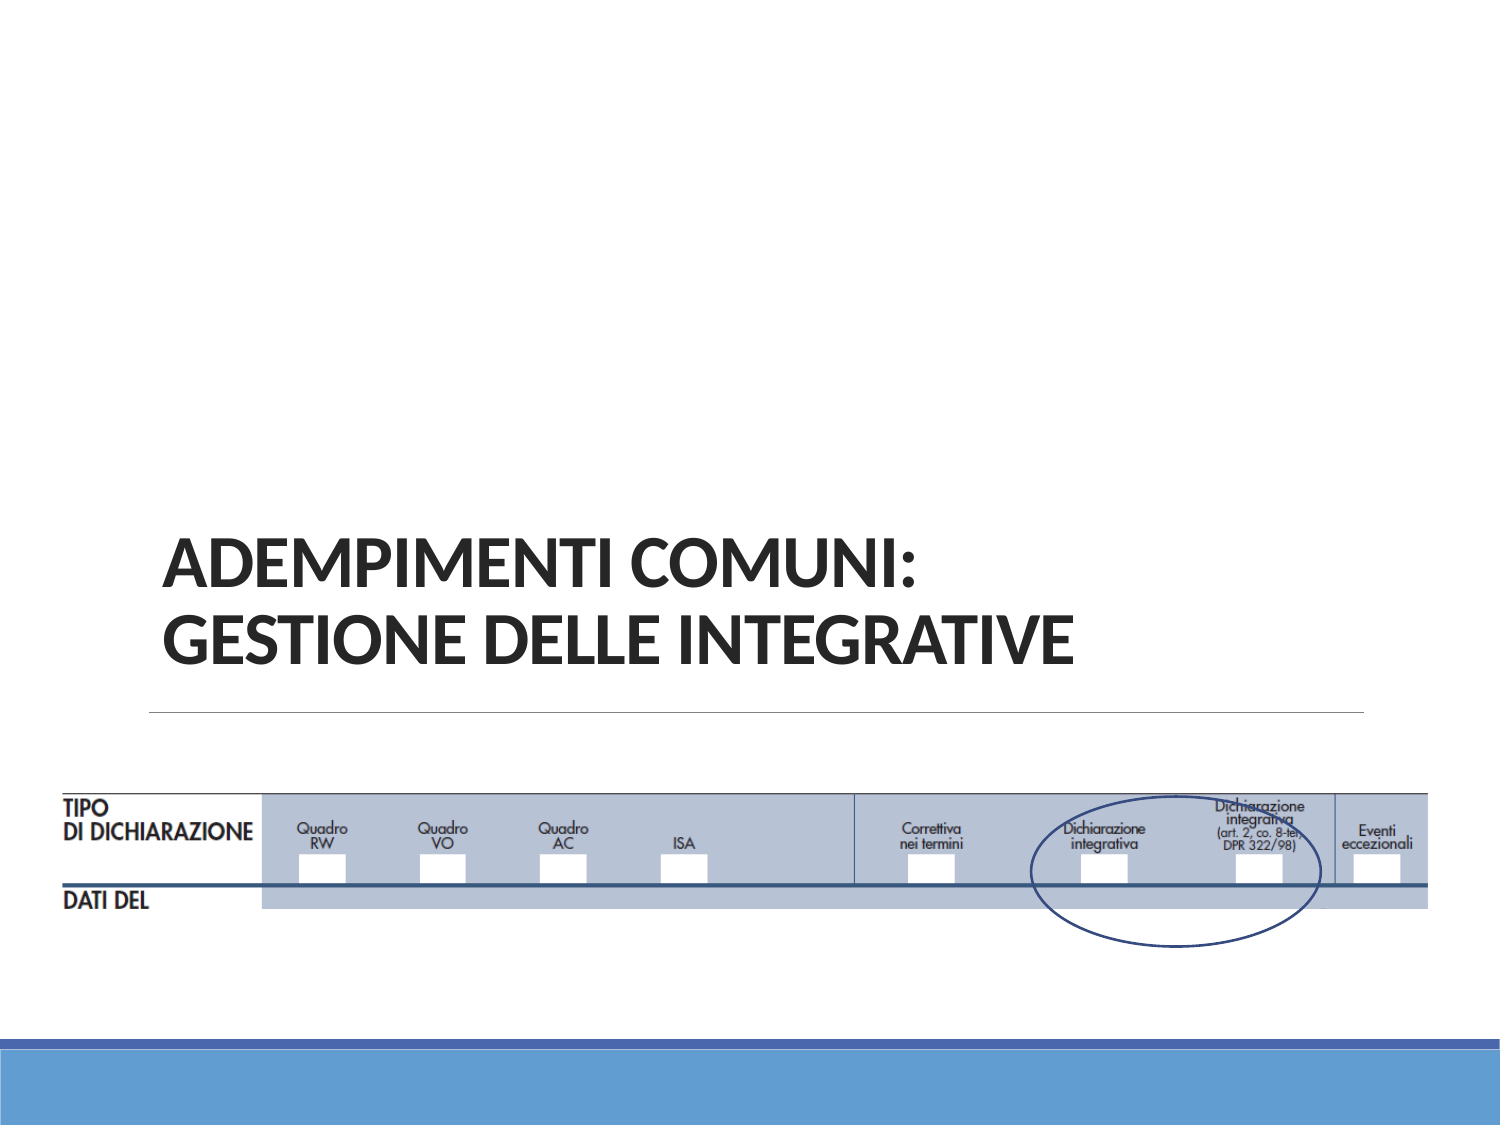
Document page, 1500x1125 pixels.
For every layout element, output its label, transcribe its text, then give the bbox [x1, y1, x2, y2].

picture [55, 774, 1445, 910]
title ADEMPIMENTI COMUNI: GESTIONE DELLE INTEGRATIVE [147, 506, 1199, 688]
text_box [1059, 918, 1292, 948]
